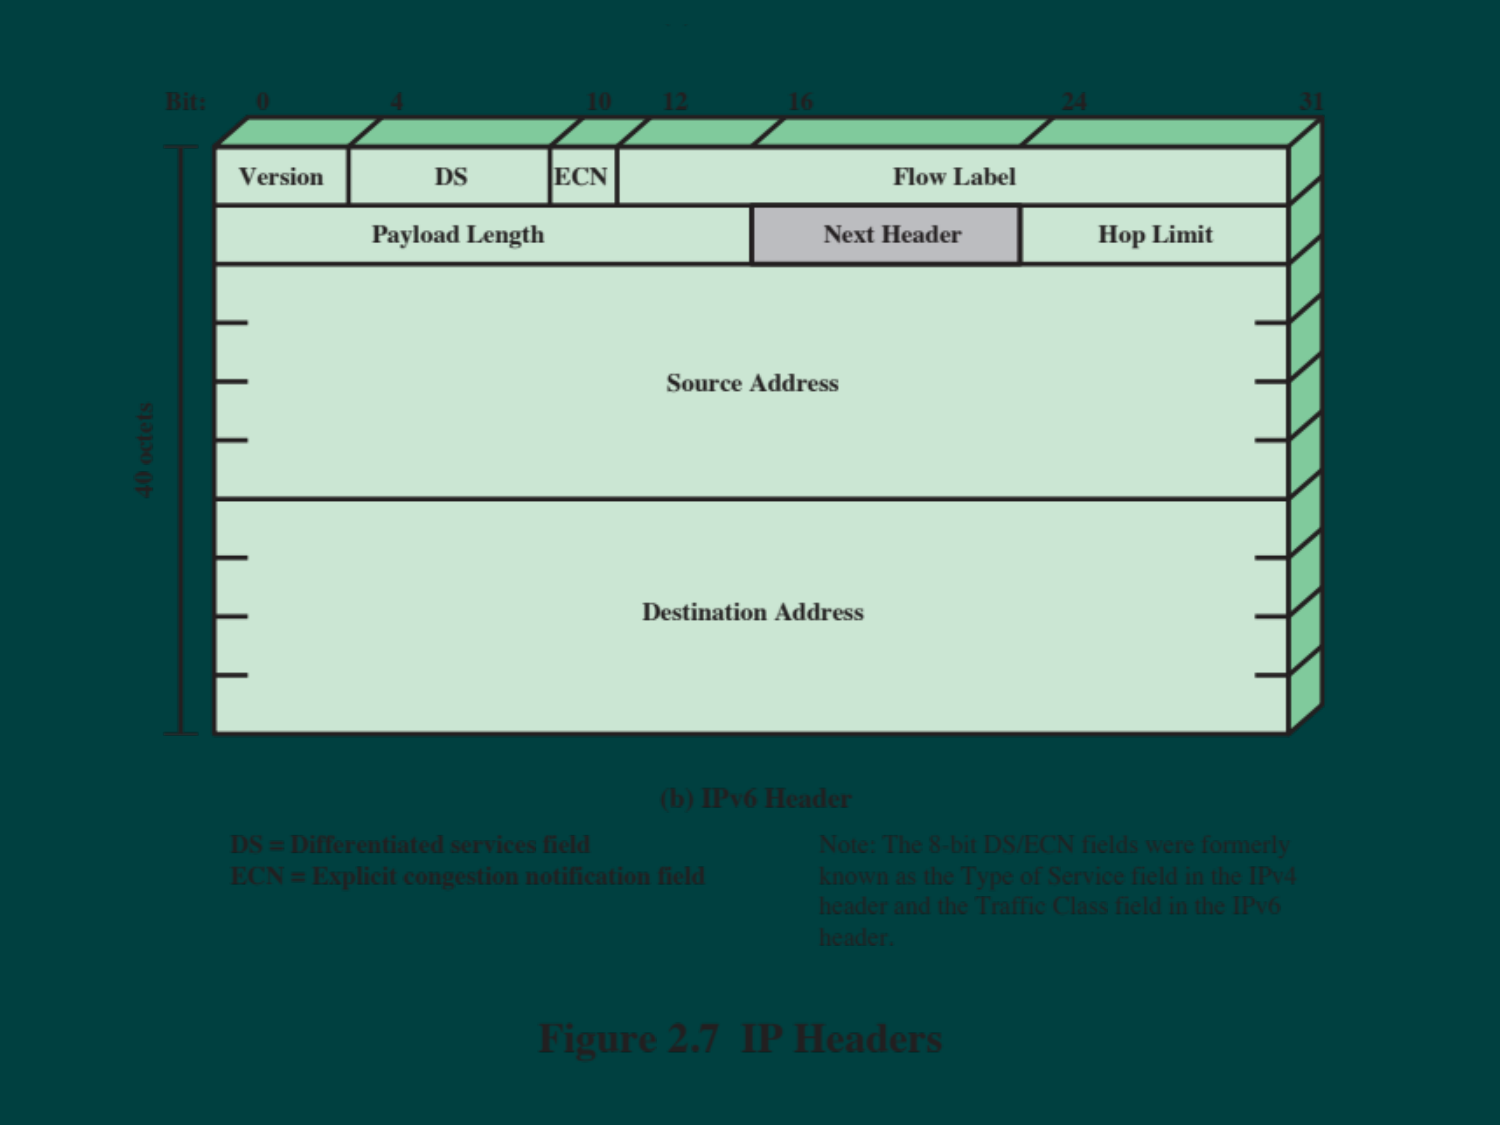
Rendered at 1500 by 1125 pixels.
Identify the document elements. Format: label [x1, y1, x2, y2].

picture [74, 24, 1415, 1097]
